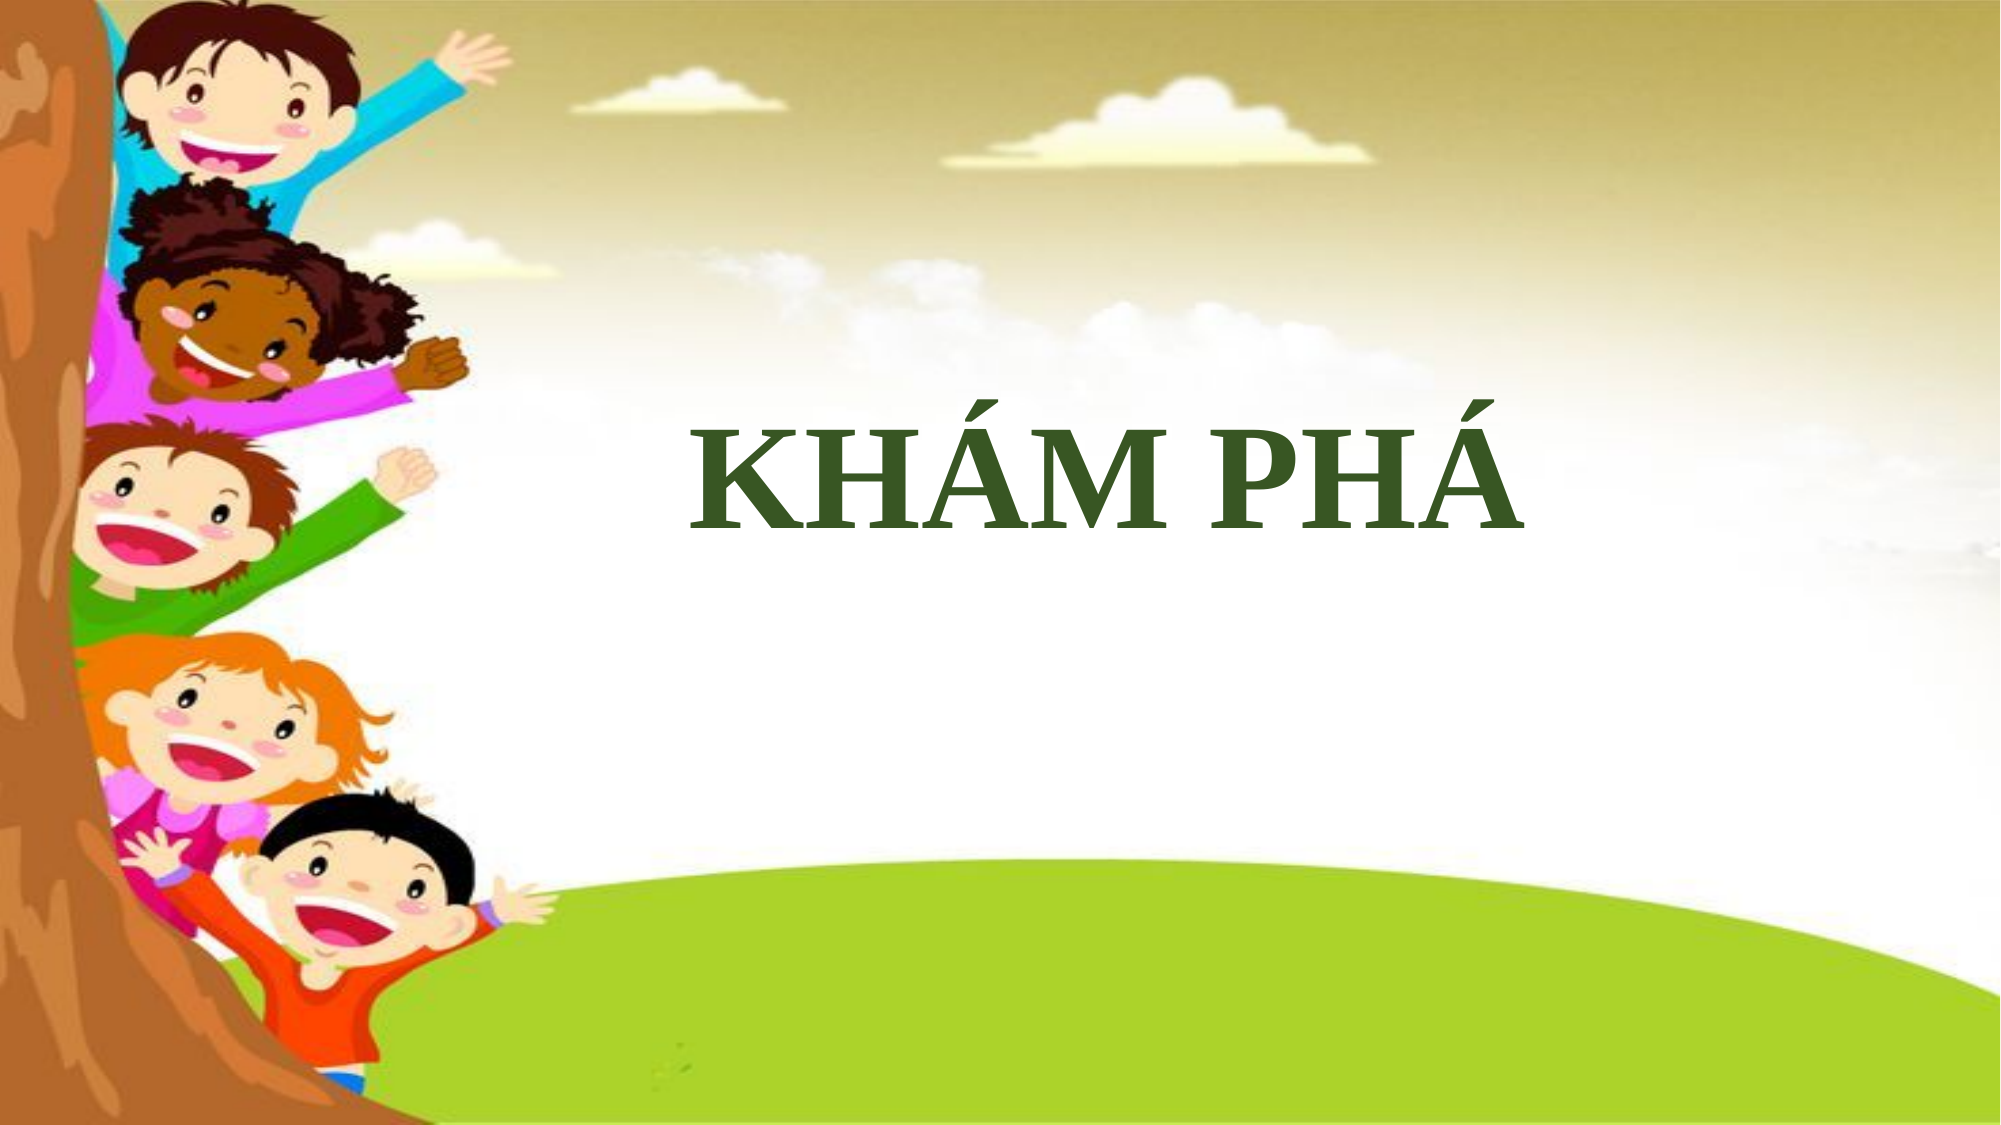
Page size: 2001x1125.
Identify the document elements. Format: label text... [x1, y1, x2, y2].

picture [0, 0, 2001, 1125]
text_box KHÁM PHÁ [331, 371, 1883, 589]
